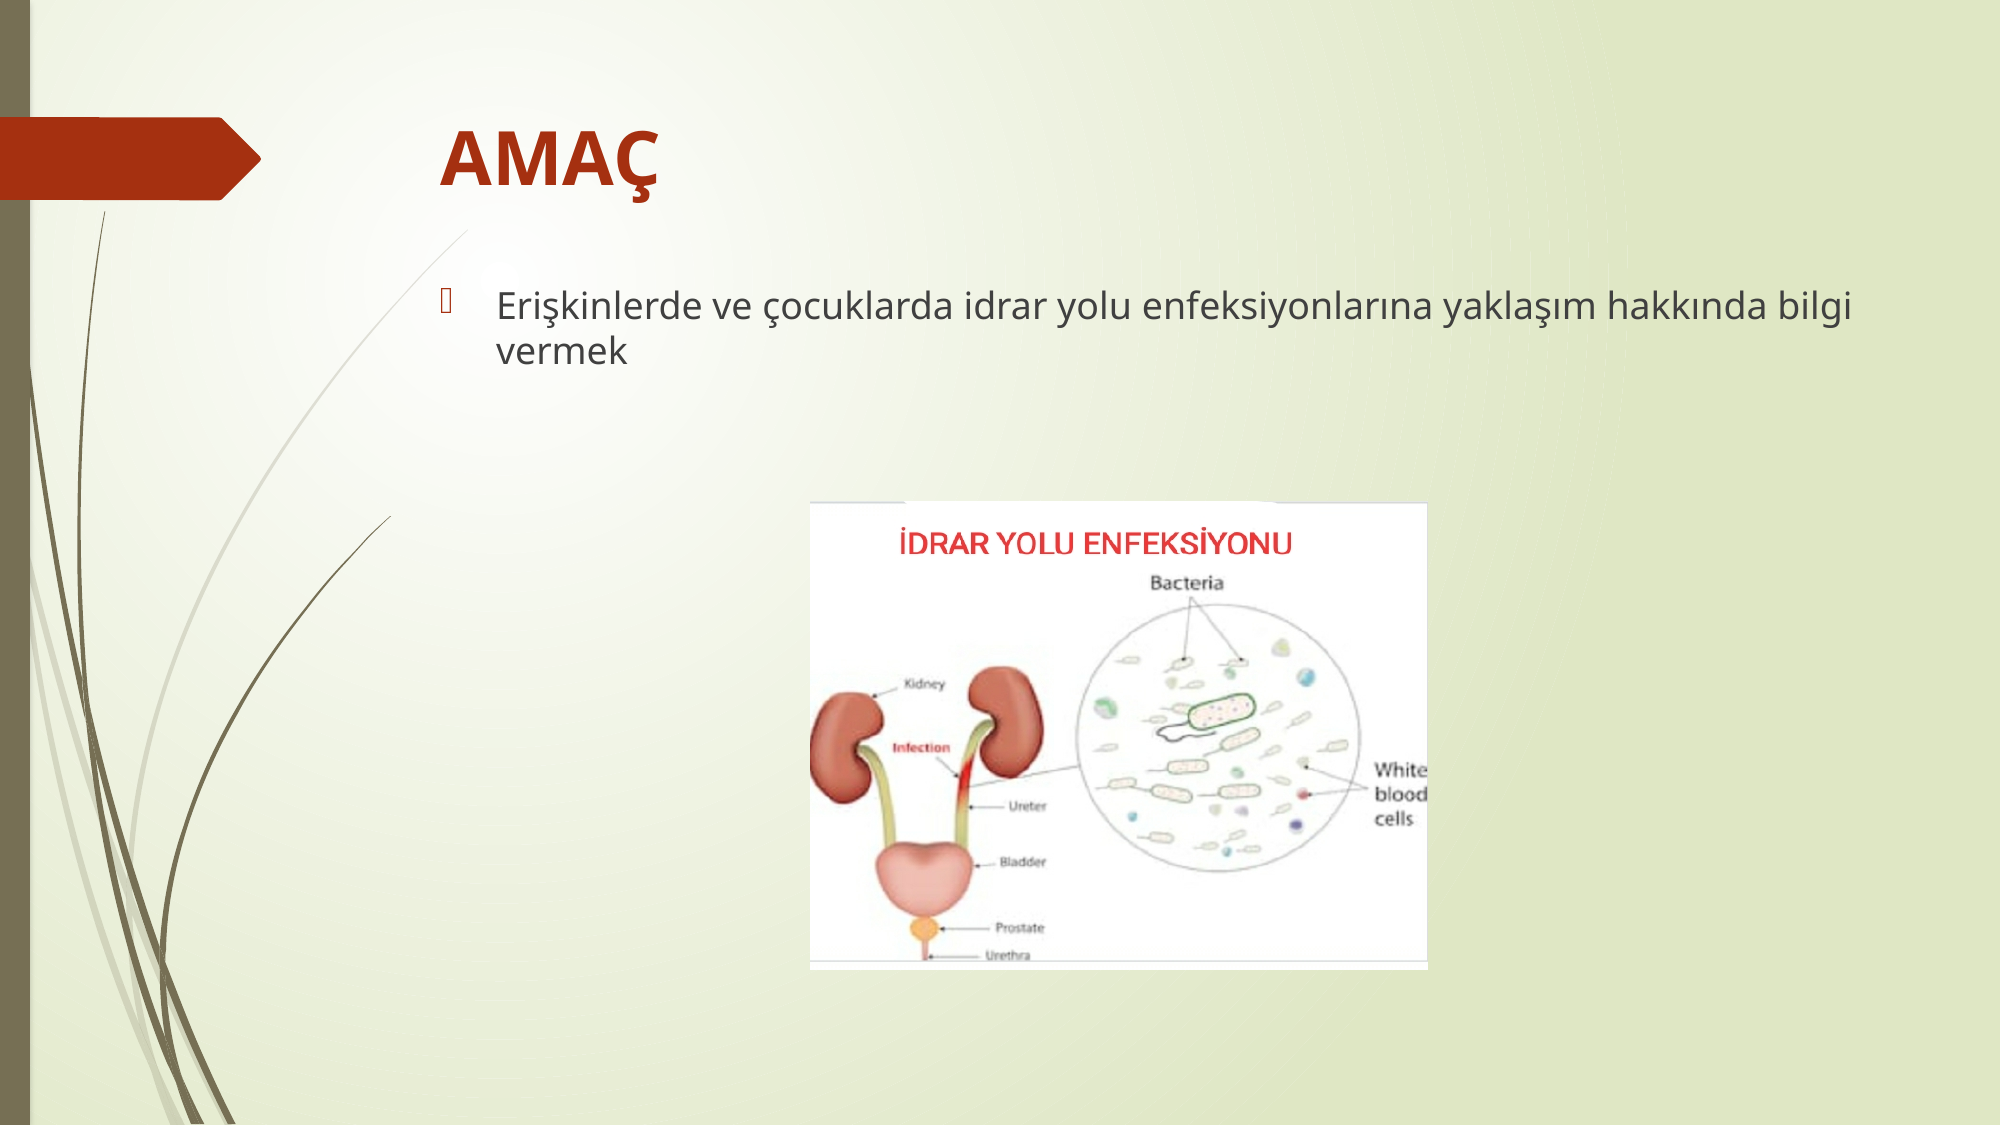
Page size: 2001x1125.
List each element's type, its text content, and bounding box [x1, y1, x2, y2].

title AMAÇ [425, 102, 1888, 238]
list Erişkinlerde ve çocuklarda idrar yolu enfeksiyonlarına yaklaşım hakkında bilgi vermek [424, 274, 1888, 970]
picture [809, 501, 1428, 970]
